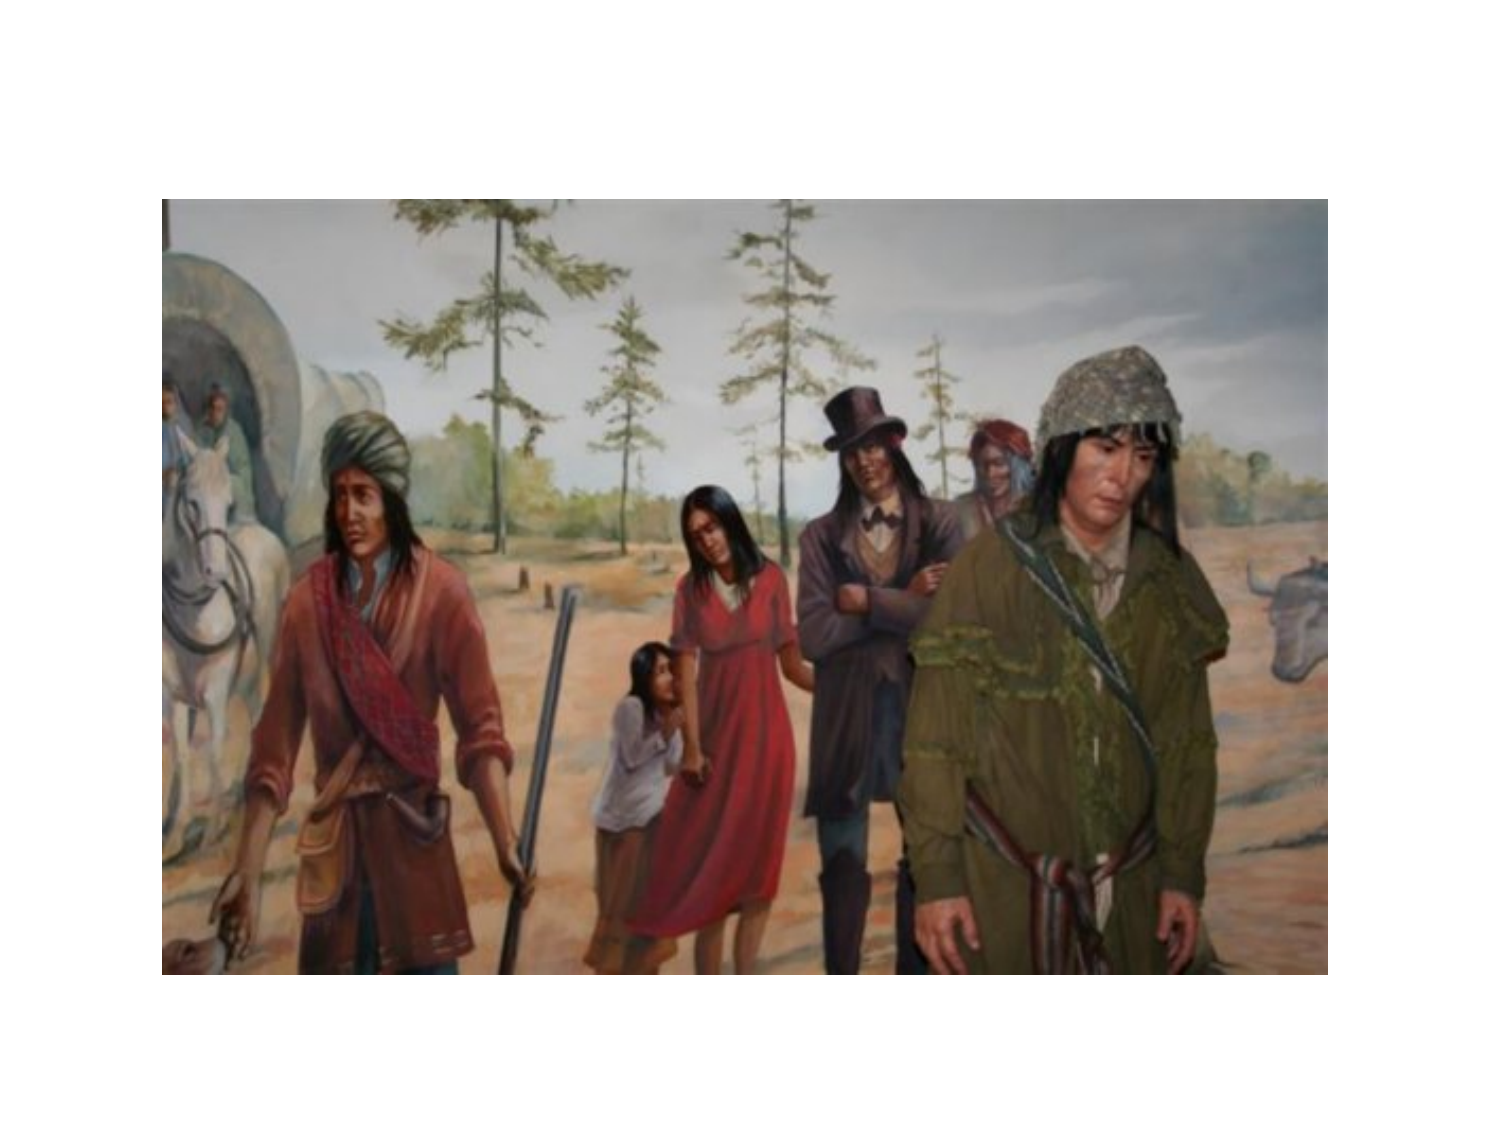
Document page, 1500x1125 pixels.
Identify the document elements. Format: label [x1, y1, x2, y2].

list [162, 199, 1328, 976]
